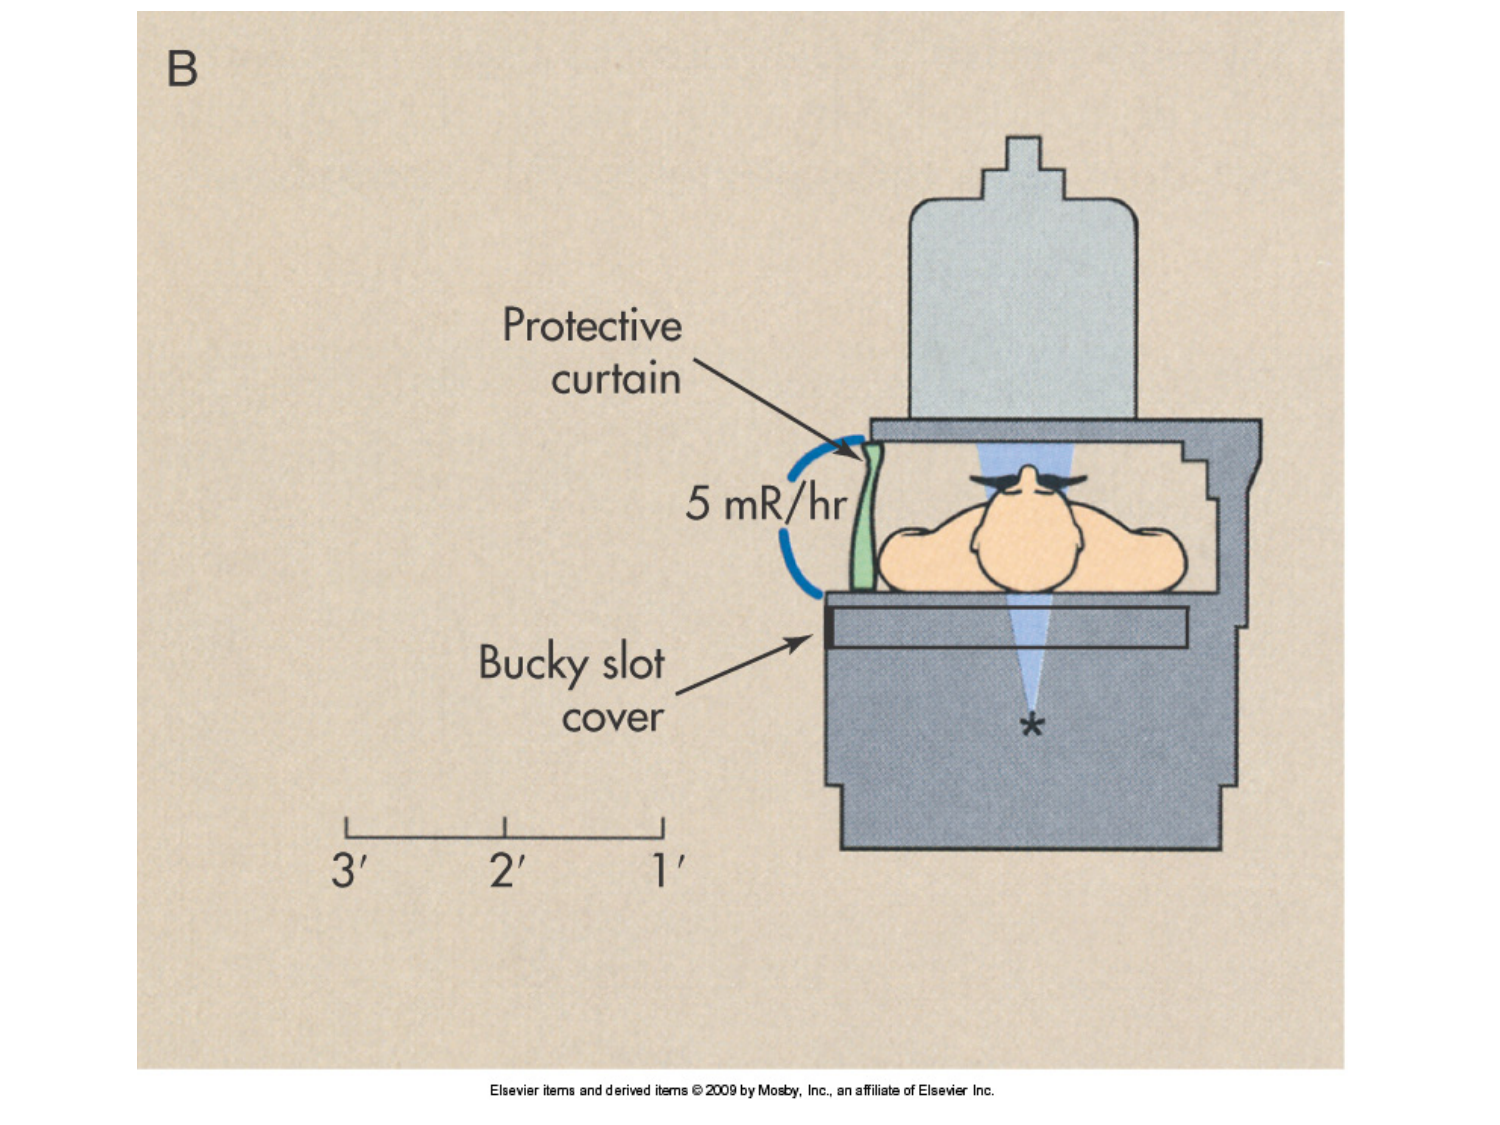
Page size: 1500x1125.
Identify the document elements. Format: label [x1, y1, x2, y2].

picture [137, 11, 1348, 1101]
